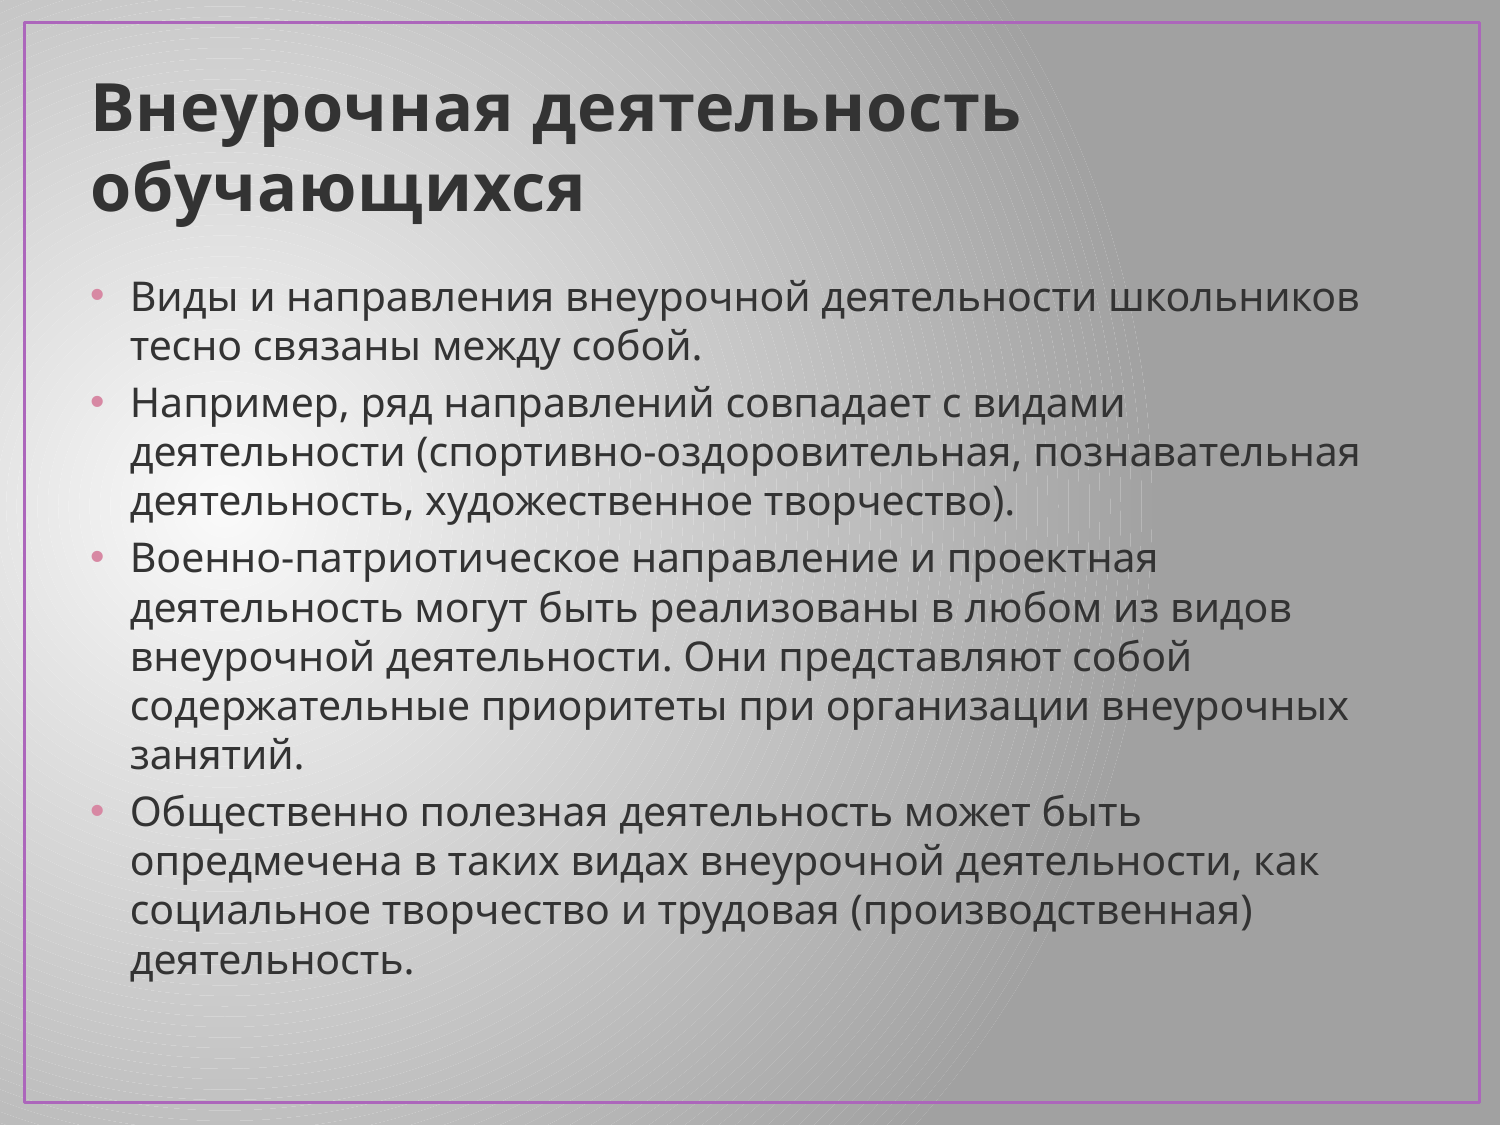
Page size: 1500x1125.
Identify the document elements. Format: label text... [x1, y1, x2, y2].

list Виды и направления внеурочной деятельности школьников тесно связаны между собой. Например, ряд направлений совпадает с видами деятельности (спортивно-оздоровительная, познавательная деятельность, художественное творчество). Военно-патриотическое направление и проектная деятельность могут быть реализованы в любом из видов внеурочной деятельности. Они представляют собой содержательные приоритеты при организации внеурочных занятий. Общественно полезная деятельность может быть опредмечена в таких видах внеурочной деятельности, как социальное творчество и трудовая (производственная) деятельность. [75, 262, 1425, 1005]
title Внеурочная деятельность обучающихся [75, 45, 1425, 233]
